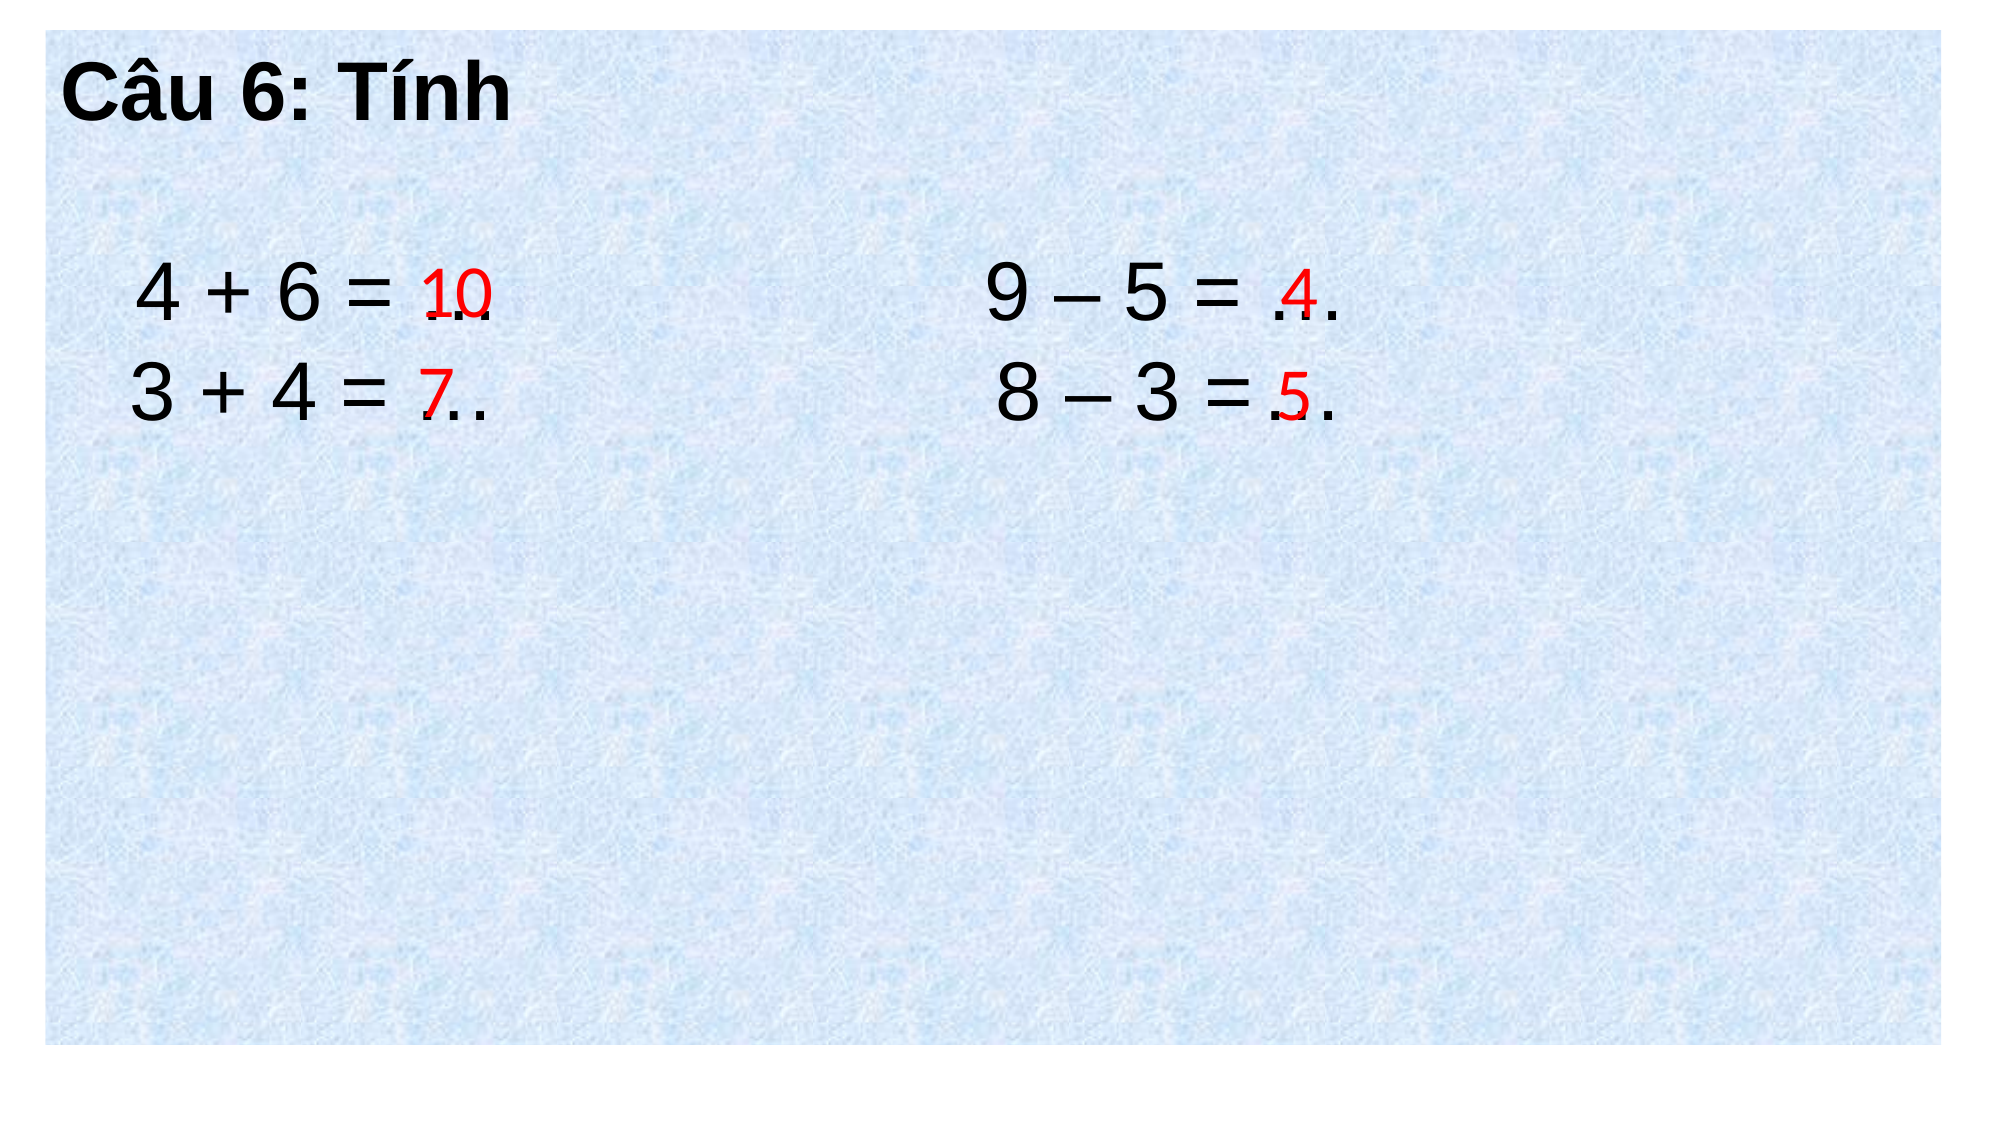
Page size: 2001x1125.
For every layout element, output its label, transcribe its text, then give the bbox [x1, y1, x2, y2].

text_box 10 [402, 235, 536, 340]
text_box Câu 6: Tính 4 + 6 = … 9 – 5 = … 3 + 4 = … 8 – 3 = … [45, 30, 1942, 1045]
text_box 7 [402, 340, 494, 440]
text_box 4 [1266, 235, 1357, 340]
text_box 5 [1260, 338, 1351, 444]
